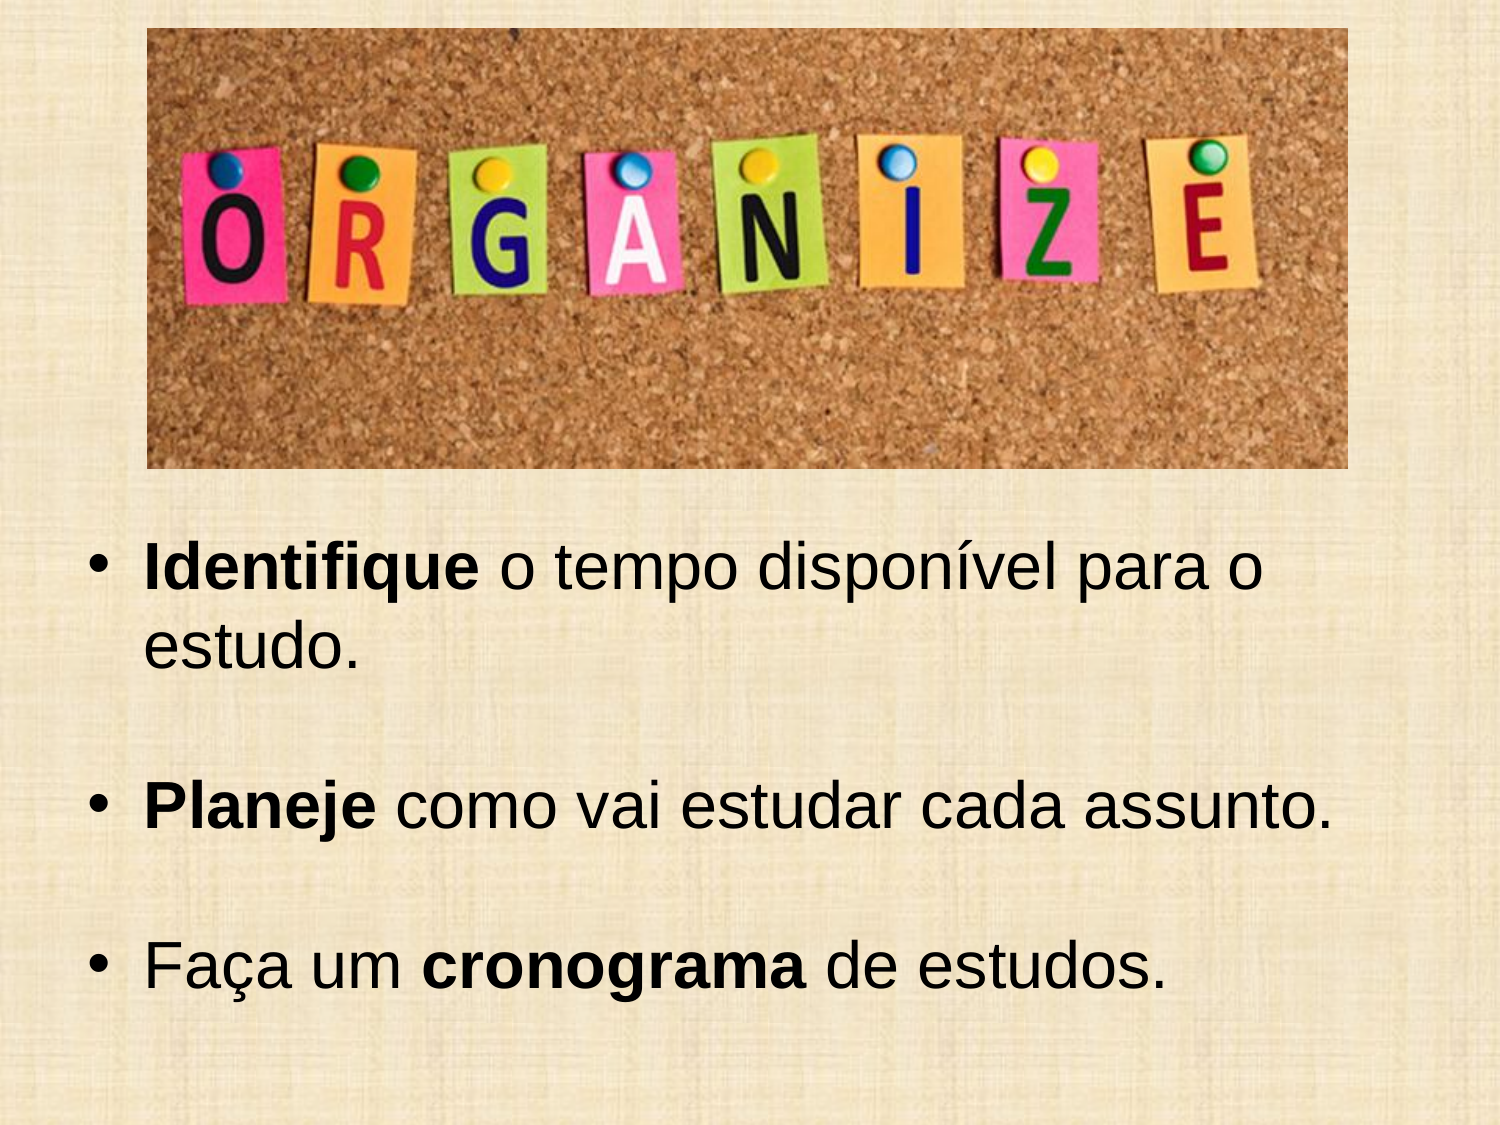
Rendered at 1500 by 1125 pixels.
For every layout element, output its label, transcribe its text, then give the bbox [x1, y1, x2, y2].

picture [147, 27, 1348, 469]
list Identifique o tempo disponível para o estudo. Planeje como vai estudar cada assunto. Faça um cronograma de estudos. [72, 514, 1423, 1077]
